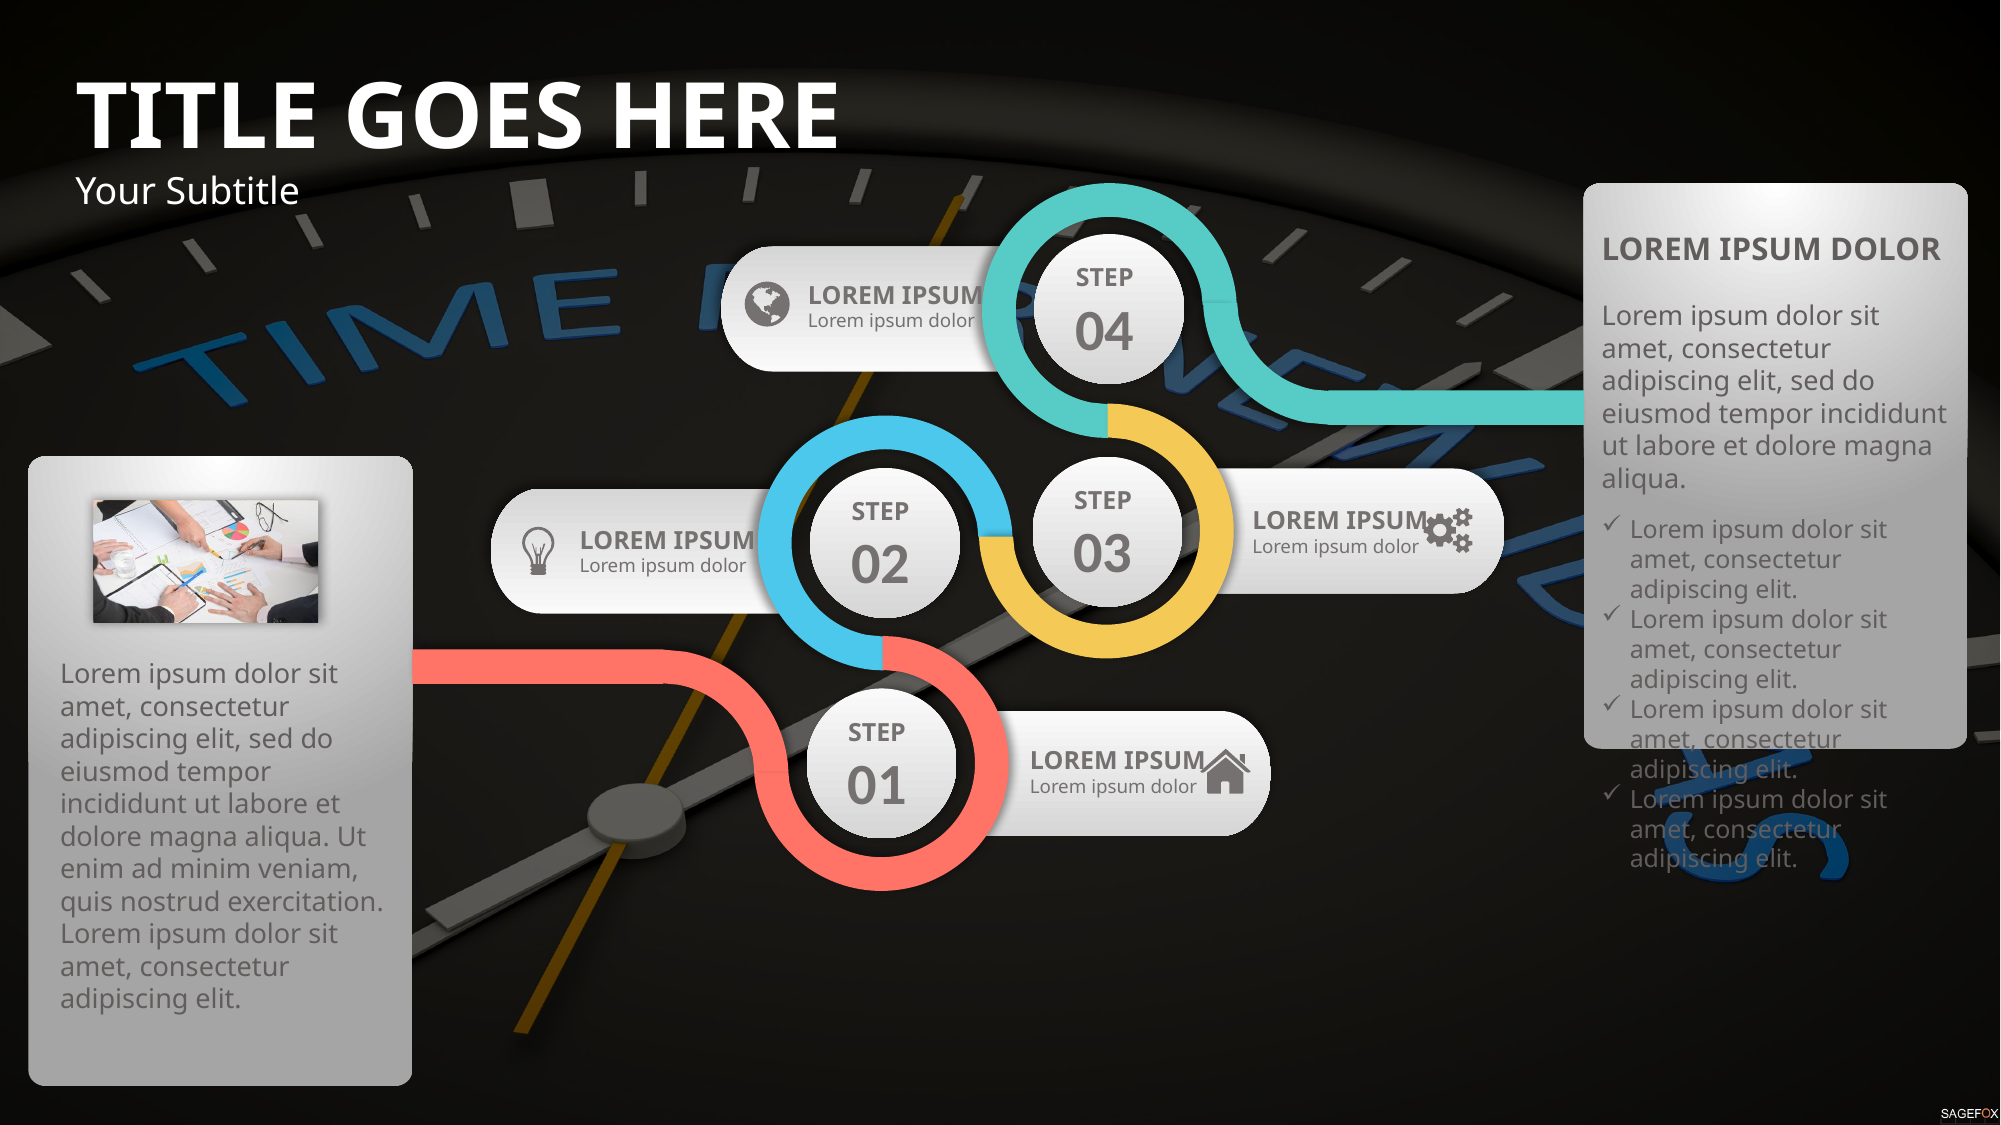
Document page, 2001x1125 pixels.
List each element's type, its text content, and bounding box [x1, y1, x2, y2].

text_box [753, 634, 1010, 892]
text_box [1582, 182, 1969, 743]
text_box LOREM IPSUM DOLOR Lorem ipsum dolor sit amet, consectetur adipiscing elit, sed do eiusmod tempor incididunt ut labore et dolore magna aliqua. Lorem ipsum dolor sit amet, consectetur adipiscing elit. Lorem ipsum dolor sit amet, consectetur adipiscing elit. Lorem ipsum dolor sit amet, consectetur adipiscing elit. Lorem ipsum dolor sit amet, consectetur adipiscing elit. [1586, 221, 1968, 881]
text_box [1230, 467, 1506, 595]
text_box TITLE GOES HERE Your Subtitle [60, 49, 1036, 220]
text_box [983, 182, 1238, 440]
text_box [1202, 301, 1585, 426]
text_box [522, 519, 776, 583]
text_box [411, 648, 790, 773]
text_box Lorem ipsum dolor sit amet, consectetur adipiscing elit, sed do eiusmod tempor incididunt ut labore et dolore magna aliqua. Ut enim ad minim veniam, quis nostrud exercitation. Lorem ipsum dolor sit amet, consectetur adipiscing elit. [45, 649, 401, 1022]
picture [0, 0, 2001, 1125]
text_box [744, 274, 1004, 338]
text_box [759, 414, 1014, 672]
text_box [92, 499, 319, 624]
text_box [977, 402, 1235, 660]
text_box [806, 688, 957, 839]
text_box [489, 487, 766, 615]
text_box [1242, 499, 1473, 563]
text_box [1034, 233, 1185, 384]
text_box [720, 245, 985, 373]
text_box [810, 467, 961, 618]
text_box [1019, 739, 1251, 803]
text_box [999, 709, 1273, 838]
text_box [27, 455, 414, 1088]
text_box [1032, 456, 1183, 607]
